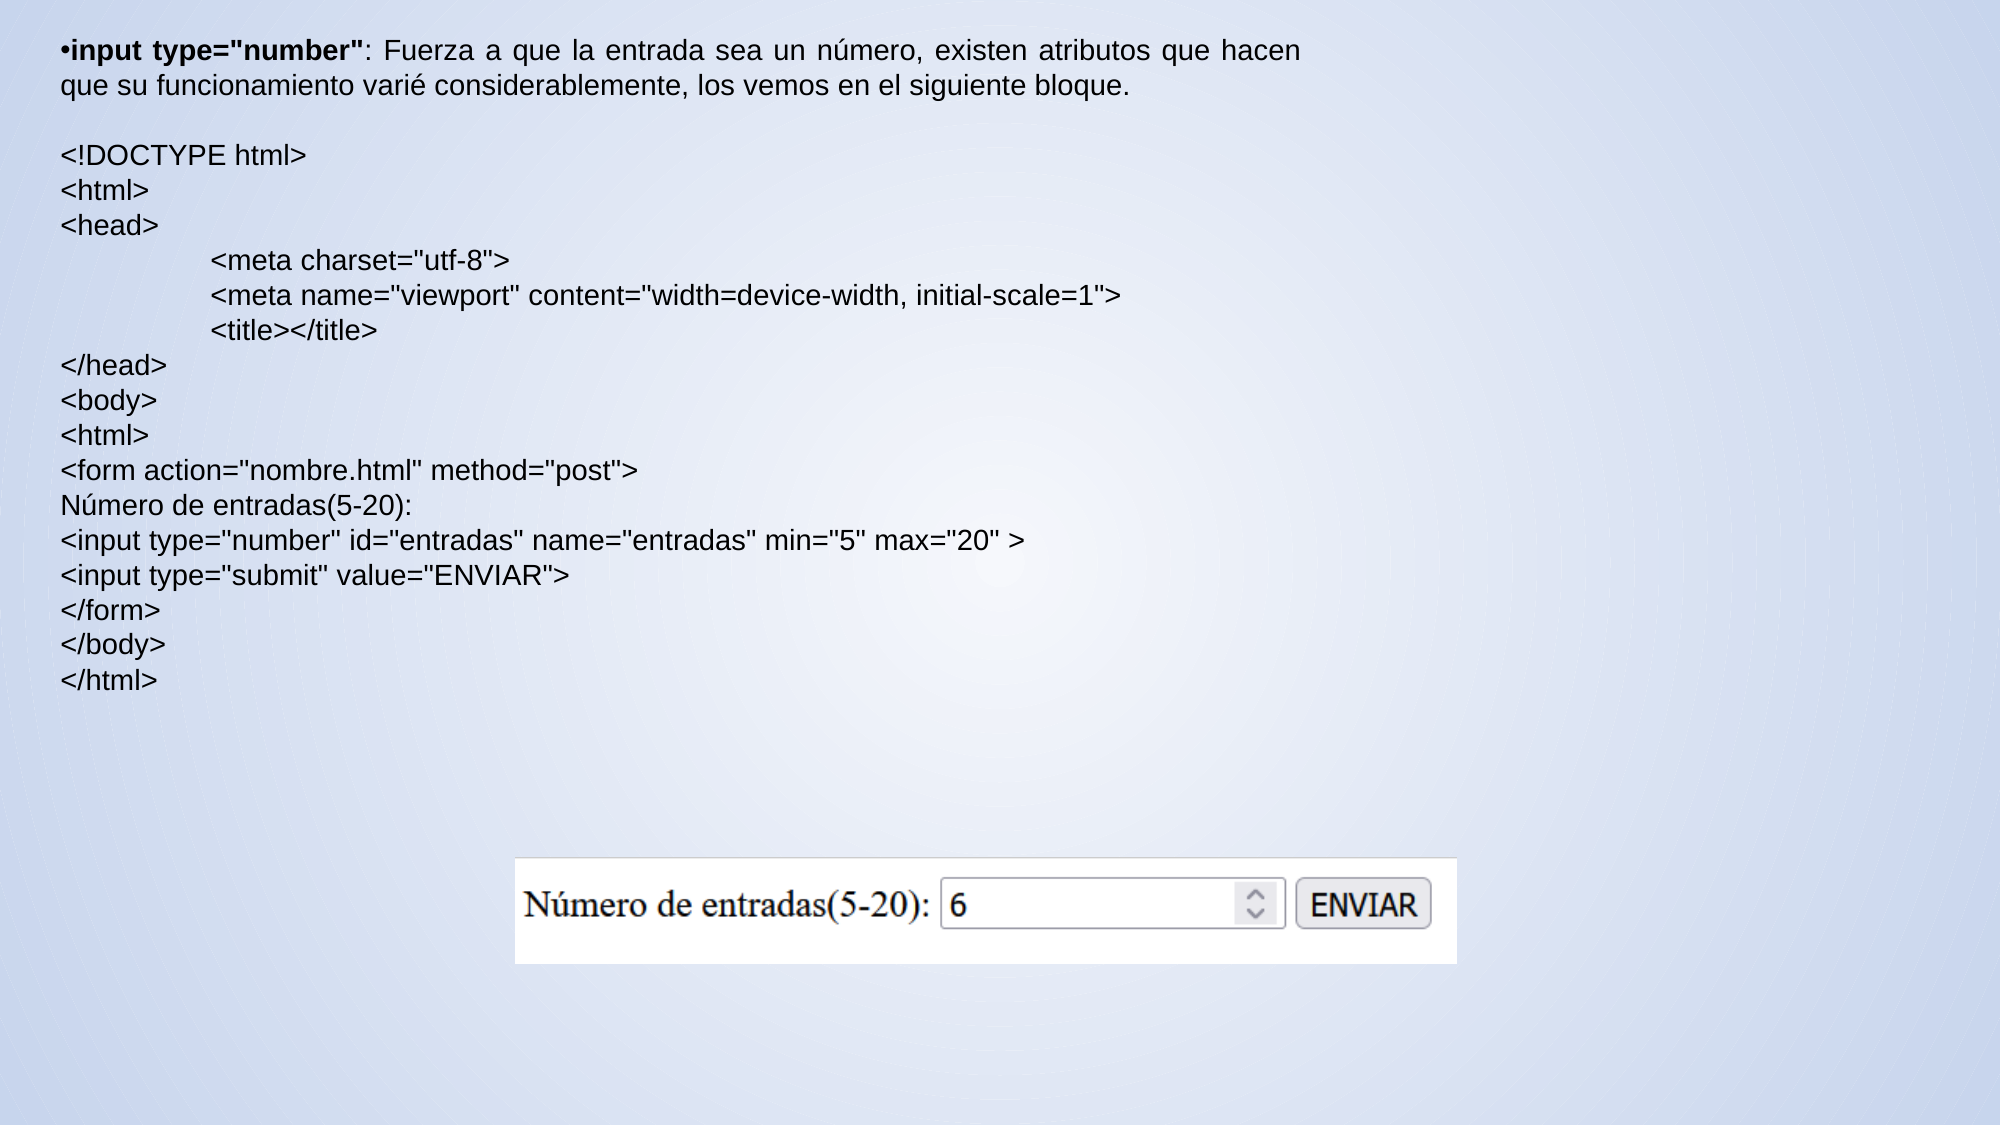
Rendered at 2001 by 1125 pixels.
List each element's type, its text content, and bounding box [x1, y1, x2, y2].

text_box input type="number": Fuerza a que la entrada sea un número, existen atributos que hacen que su funcionamiento varié considerablemente, los vemos en el siguiente bloque. <!DOCTYPE html> <html> <head> <meta charset="utf-8"> <meta name="viewport" content="width=device-width, initial-scale=1"> <title></title> </head> <body> <html> <form action="nombre.html" method="post"> Número de entradas(5-20): <input type="number" id="entradas" name="entradas" min="5" max="20" > <input type="submit" value="ENVIAR"> </form> </body> </html> [45, 24, 1318, 704]
picture [515, 857, 1457, 964]
